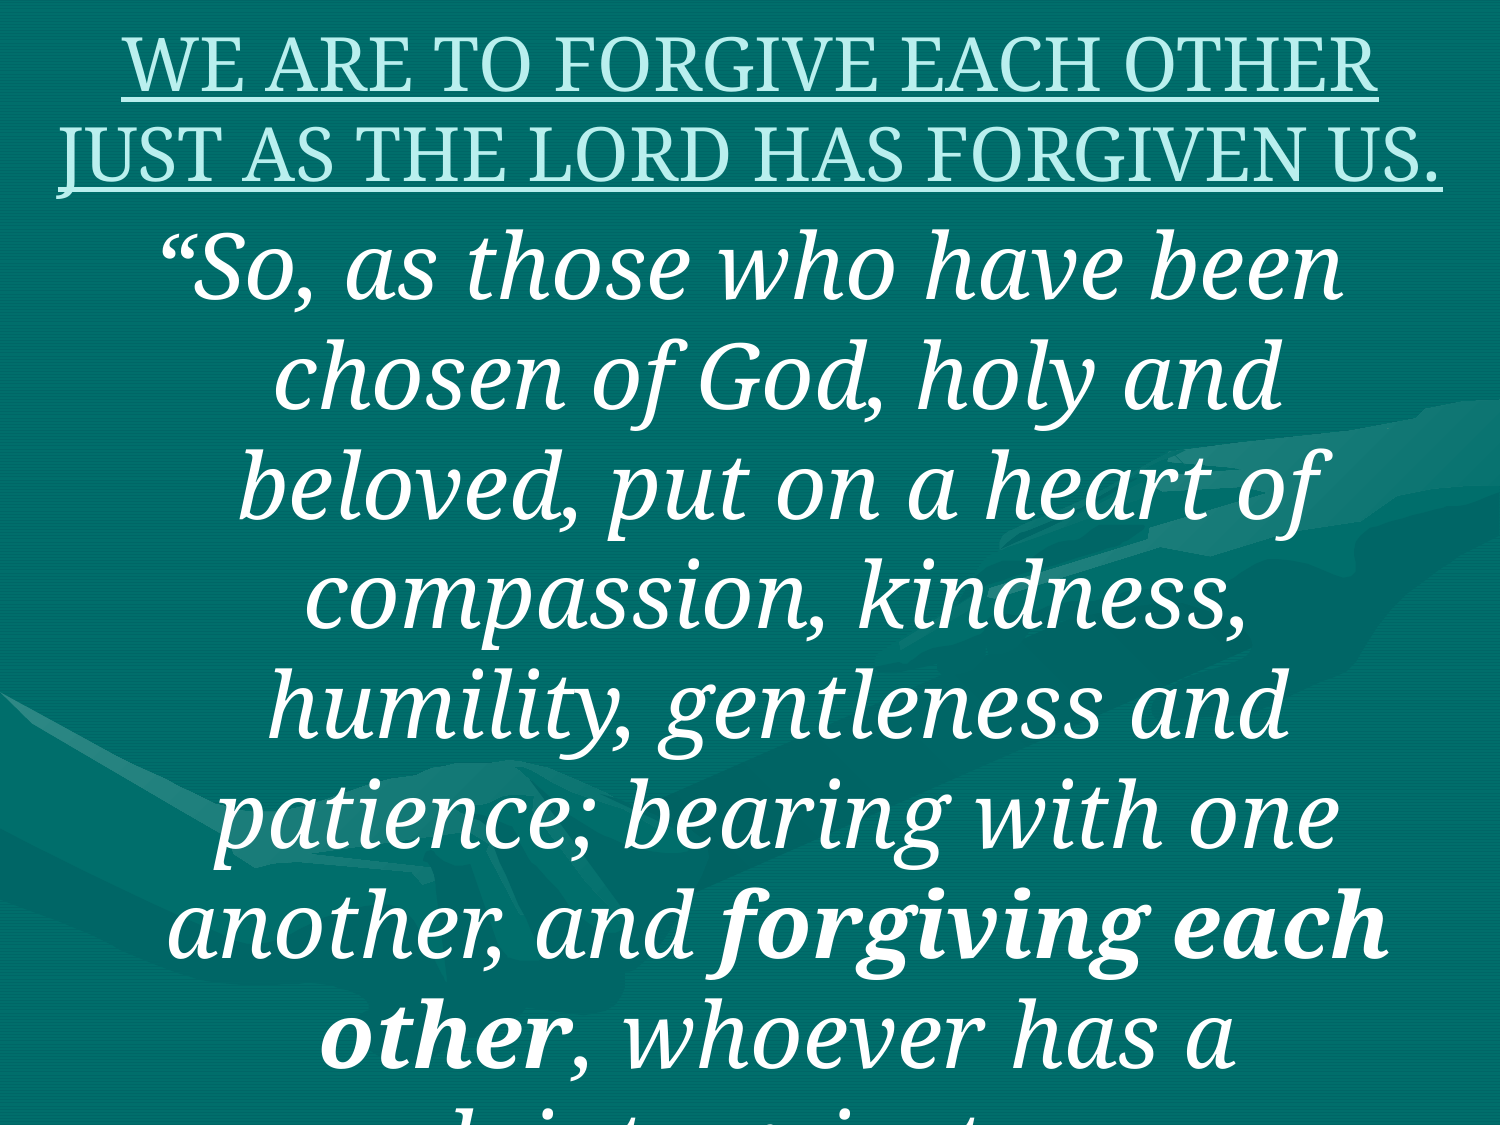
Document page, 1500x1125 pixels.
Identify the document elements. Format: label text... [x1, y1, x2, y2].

title WE ARE TO FORGIVE EACH OTHER JUST AS THE LORD HAS FORGIVEN US. [18, 12, 1482, 201]
list “So, as those who have been chosen of God, holy and beloved, put on a heart of compassion, kindness, humility, gentleness and patience; bearing with one another, and forgiving each other, whoever has a complaint against anyone; just as the Lord forgave you, so also should you.” Colossians 3:12-13 [56, 199, 1444, 1101]
